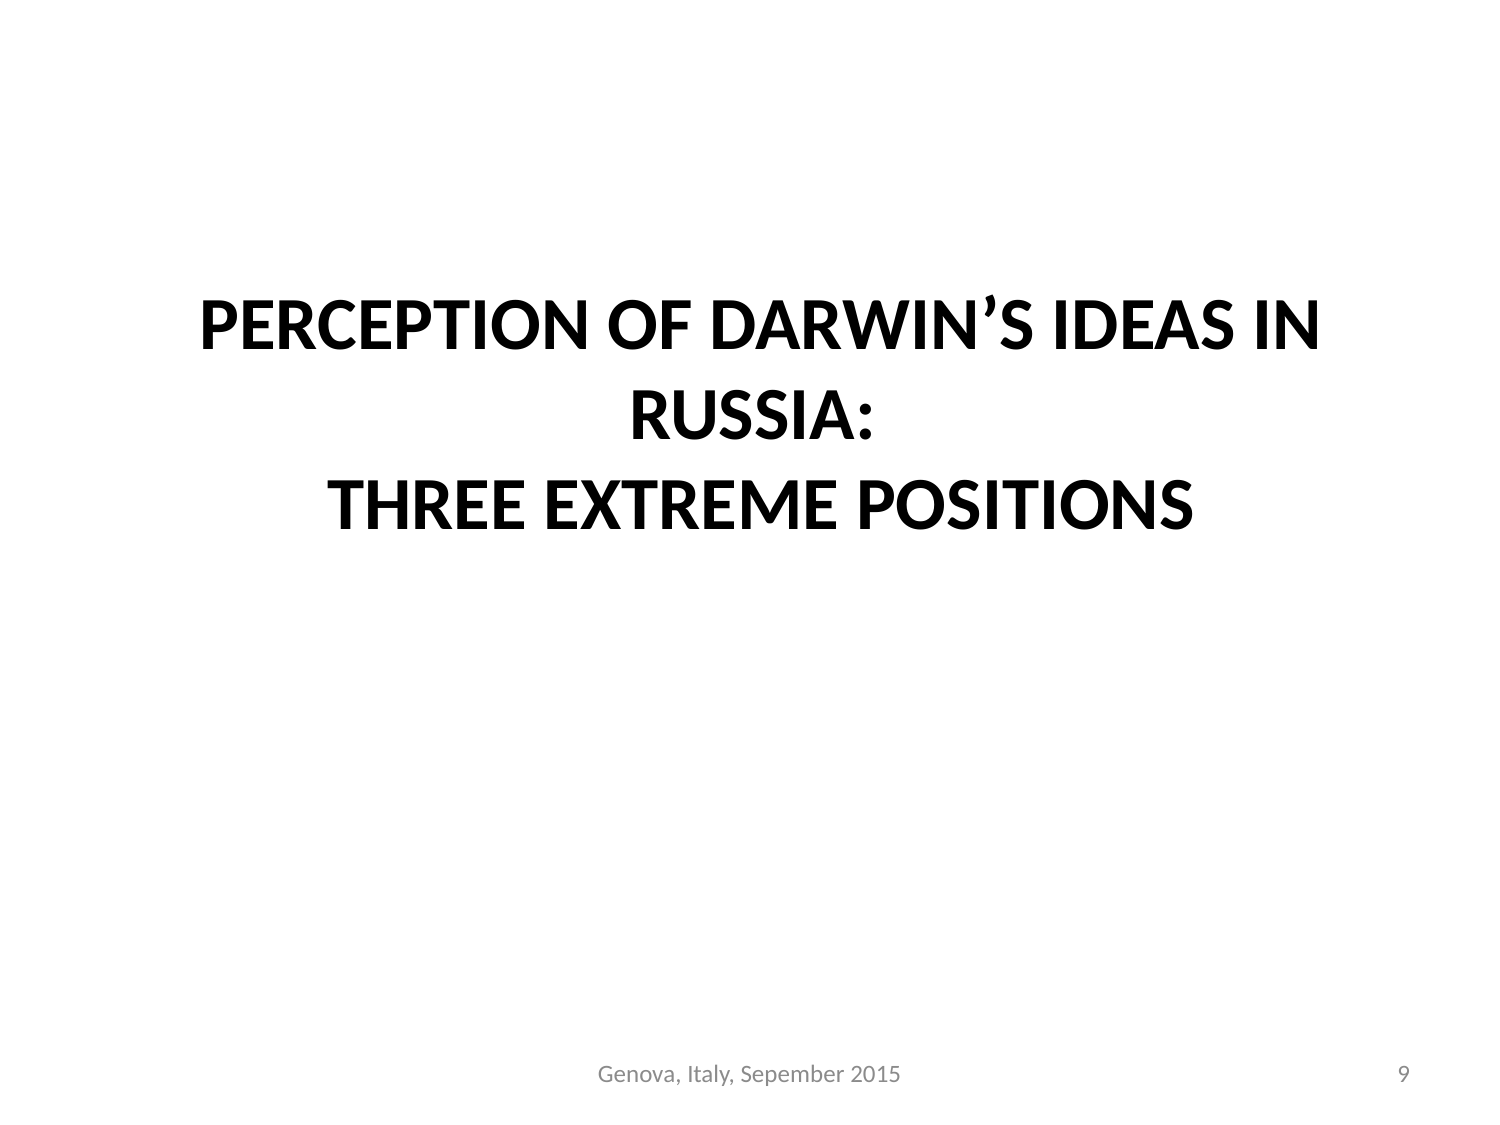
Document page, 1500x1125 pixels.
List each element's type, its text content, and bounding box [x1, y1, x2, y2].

title Perception of Darwin’s ideas in Russia: tHREE extreme poSitions [123, 267, 1399, 645]
footer Genova, Italy, Sepember 2015 [512, 1042, 988, 1103]
slide_number 9 [1074, 1042, 1425, 1103]
